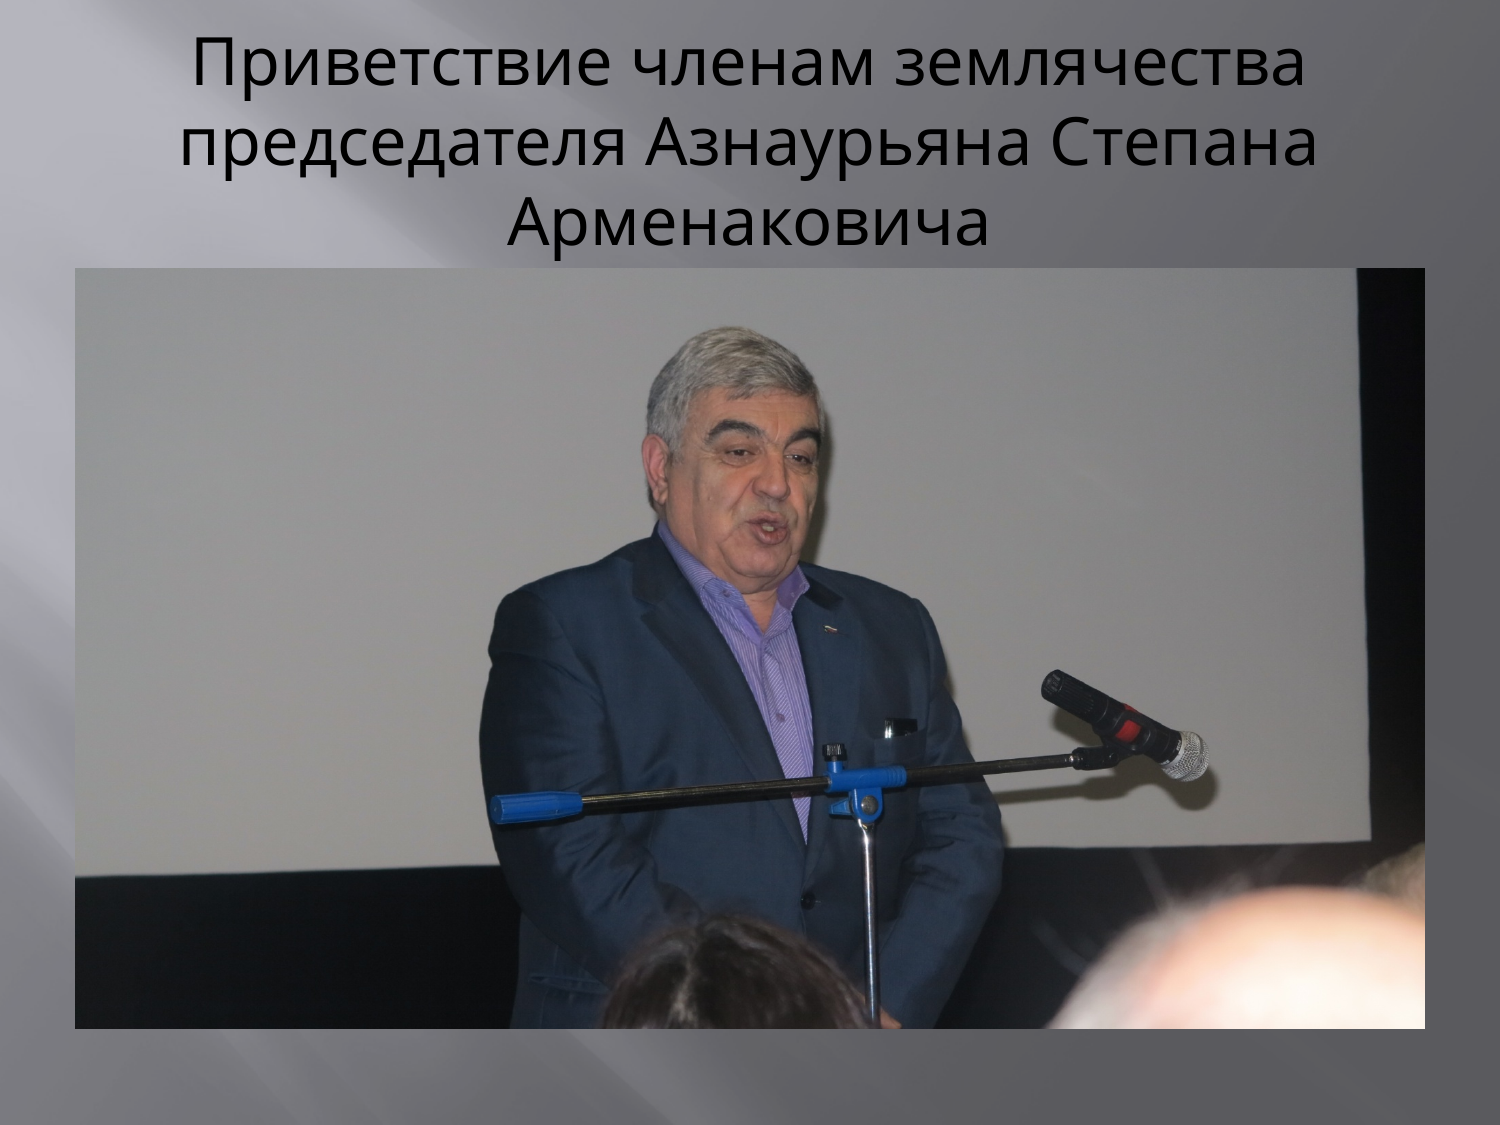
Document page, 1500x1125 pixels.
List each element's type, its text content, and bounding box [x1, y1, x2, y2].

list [74, 268, 1426, 1029]
title Приветствие членам землячества председателя Азнаурьяна Степана Арменаковича [75, 45, 1425, 233]
